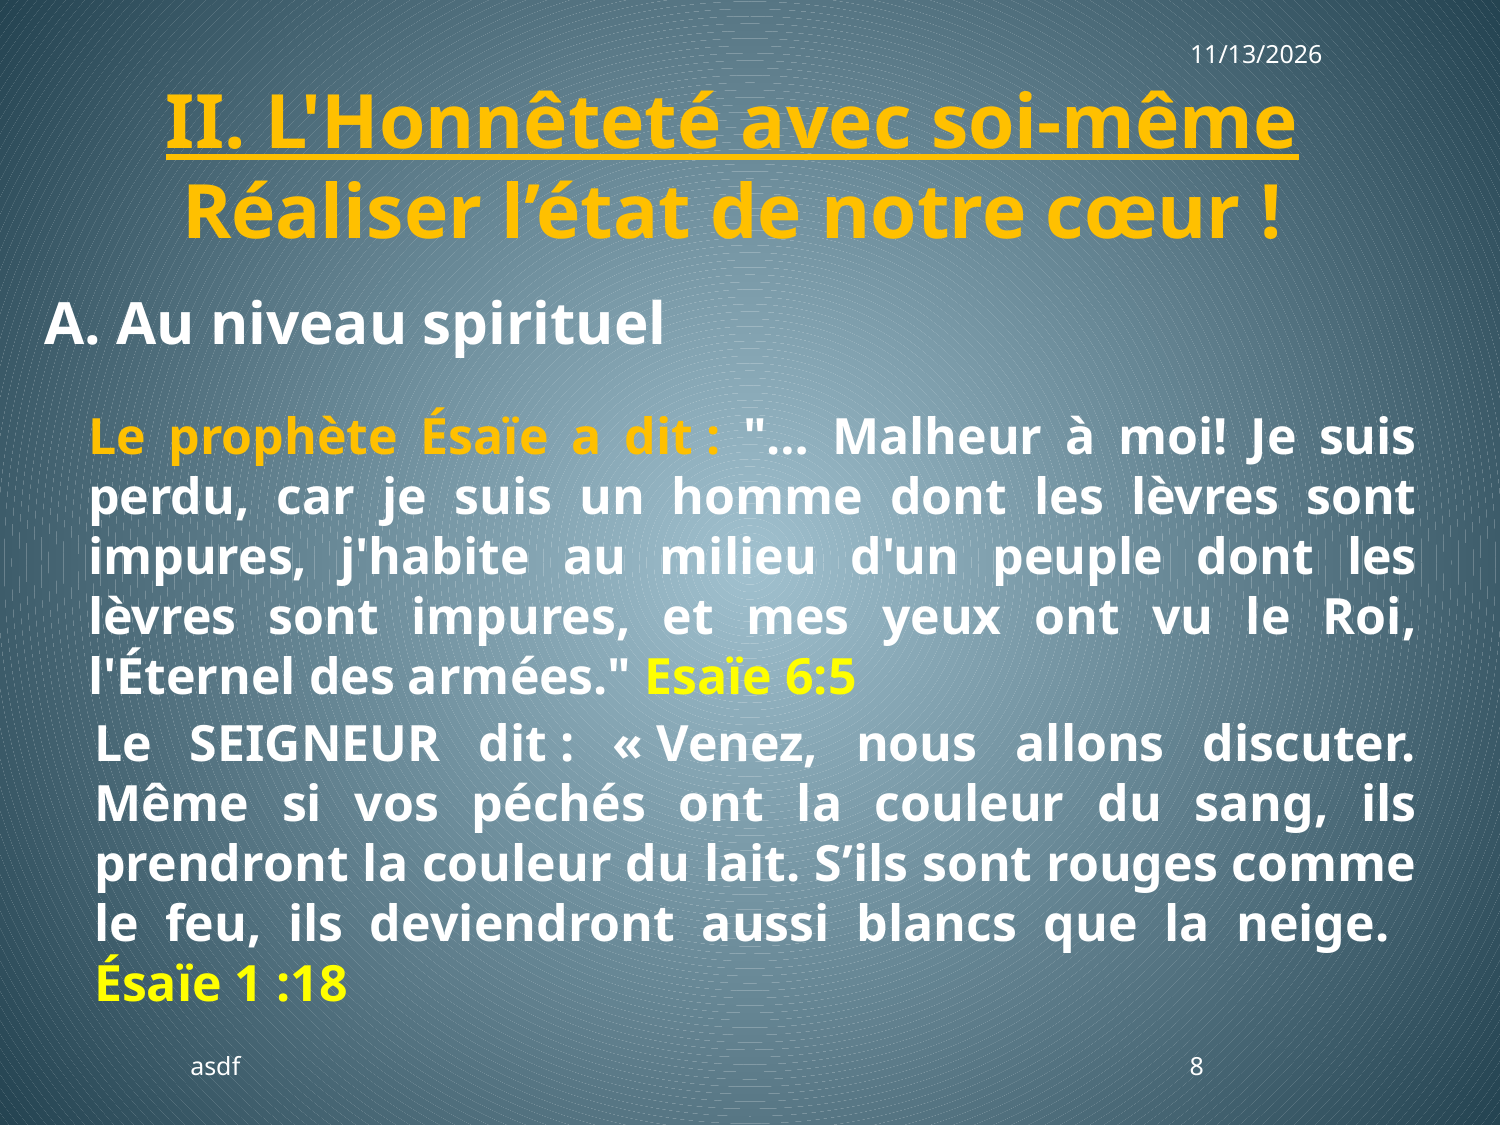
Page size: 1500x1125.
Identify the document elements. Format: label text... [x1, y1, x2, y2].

text_box Le prophète Ésaïe a dit : "… Malheur à moi! Je suis perdu, car je suis un homme dont les lèvres sont impures, j'habite au milieu d'un peuple dont les lèvres sont impures, et mes yeux ont vu le Roi, l'Éternel des armées." Esaïe 6:5 [73, 397, 1432, 712]
footer asdf [175, 1042, 1013, 1103]
text_box Le SEIGNEUR dit : « Venez, nous allons discuter. Même si vos péchés ont la couleur du sang, ils prendront la couleur du lait. S’ils sont rouges comme le feu, ils deviendront aussi blancs que la neige. Ésaïe 1 :18 [79, 704, 1432, 1019]
text_box A. Au niveau spirituel [30, 278, 682, 364]
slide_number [1175, 31, 1475, 91]
slide_number 8 [1174, 1042, 1362, 1103]
text_box II. L'Honnêteté avec soi-même Réaliser l’état de notre cœur ! [76, 66, 1388, 262]
